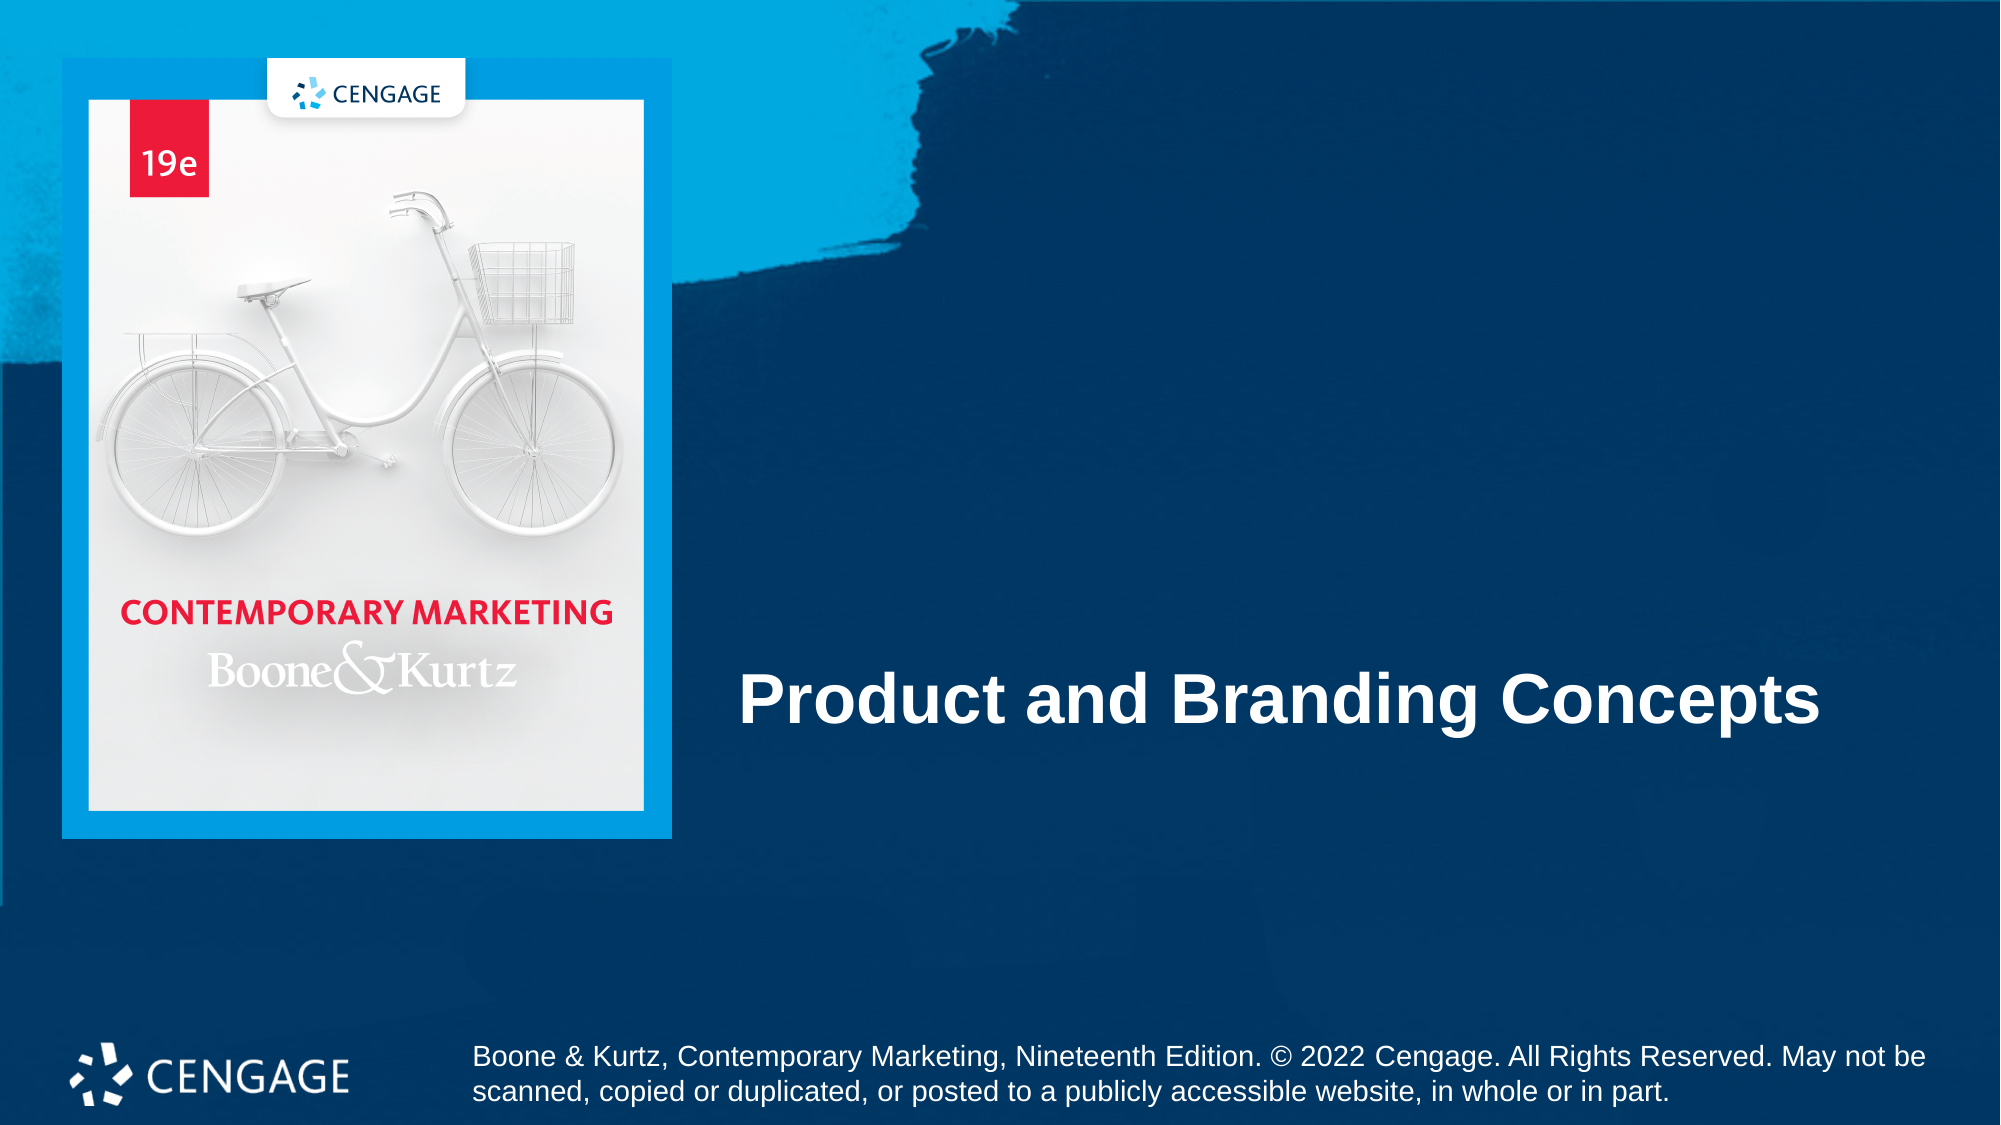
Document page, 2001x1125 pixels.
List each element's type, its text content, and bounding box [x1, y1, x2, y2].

picture [89, 59, 643, 810]
picture [0, 2, 2000, 1125]
title Product and Branding Concepts [738, 662, 1874, 841]
footer Boone & Kurtz, Contemporary Marketing, Nineteenth Edition. © 2022 Cengage. All Rights Reserved. May not be scanned, copied or duplicated, or posted to a publicly accessible website, in whole or in part. [457, 1042, 1943, 1103]
picture [925, 43, 946, 52]
